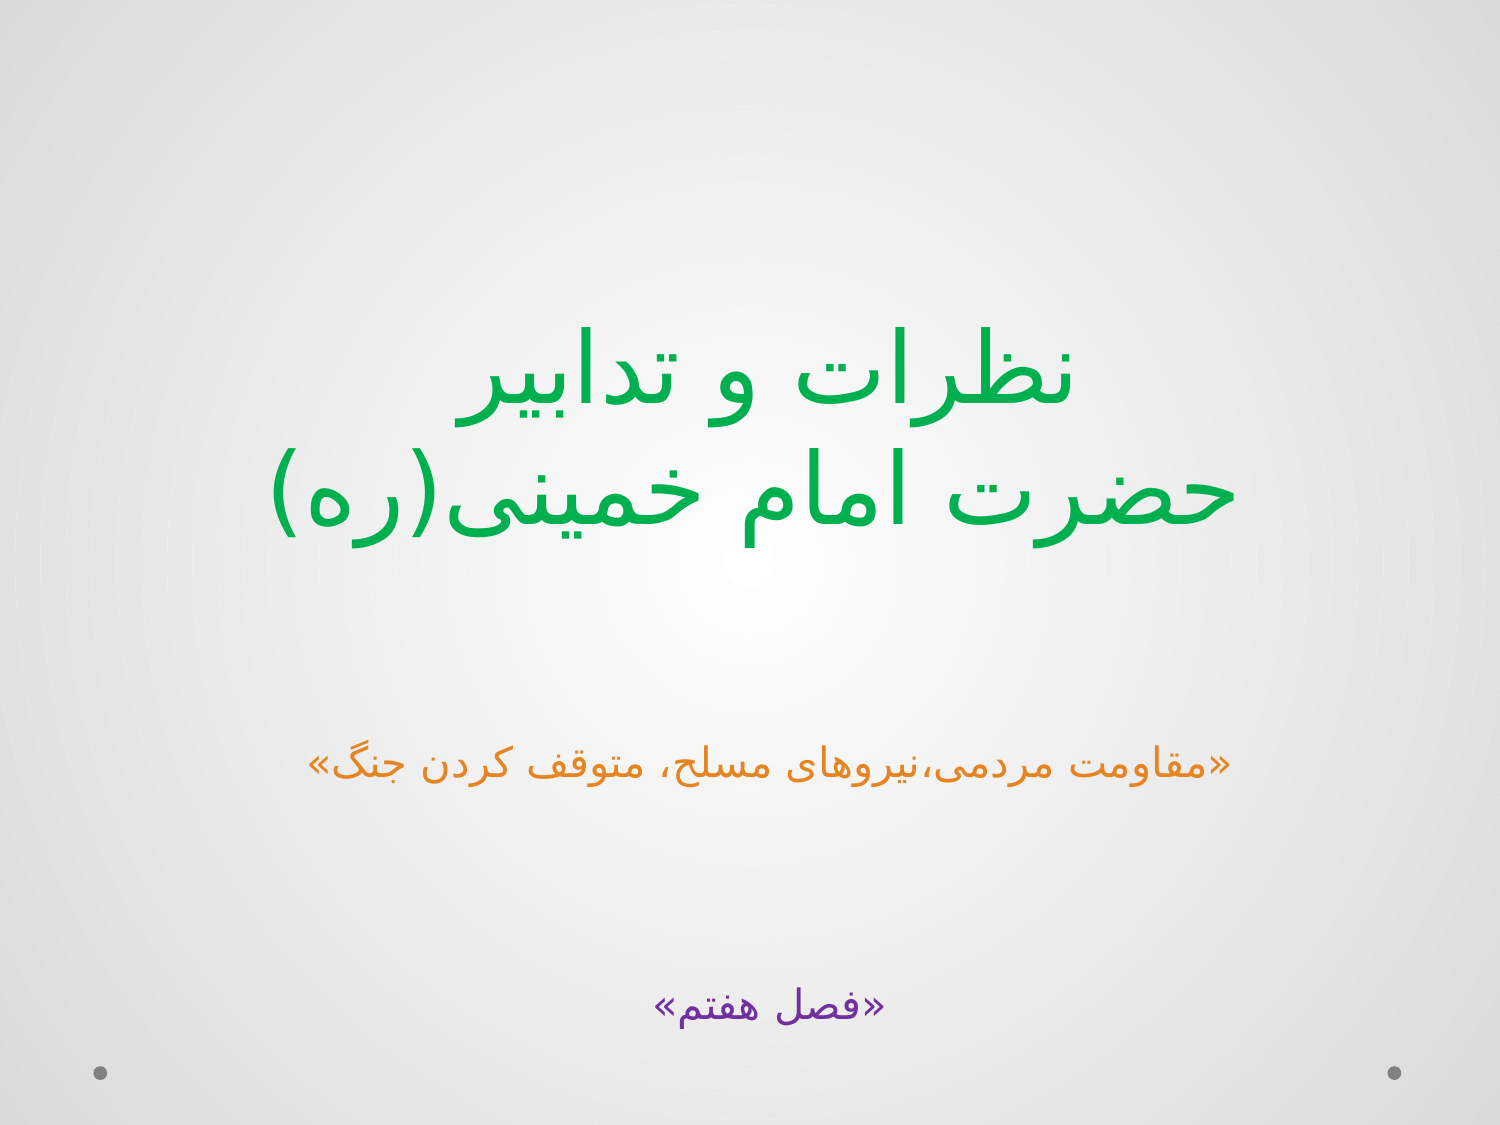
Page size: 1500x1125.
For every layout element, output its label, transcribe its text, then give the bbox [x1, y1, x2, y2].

title نظرات و تدابیر حضرت امام خمینی(ره) «مقاومت مردمی،نیروهای مسلح، متوقف کردن جنگ» «فصل هفتم» [88, 125, 1451, 1035]
